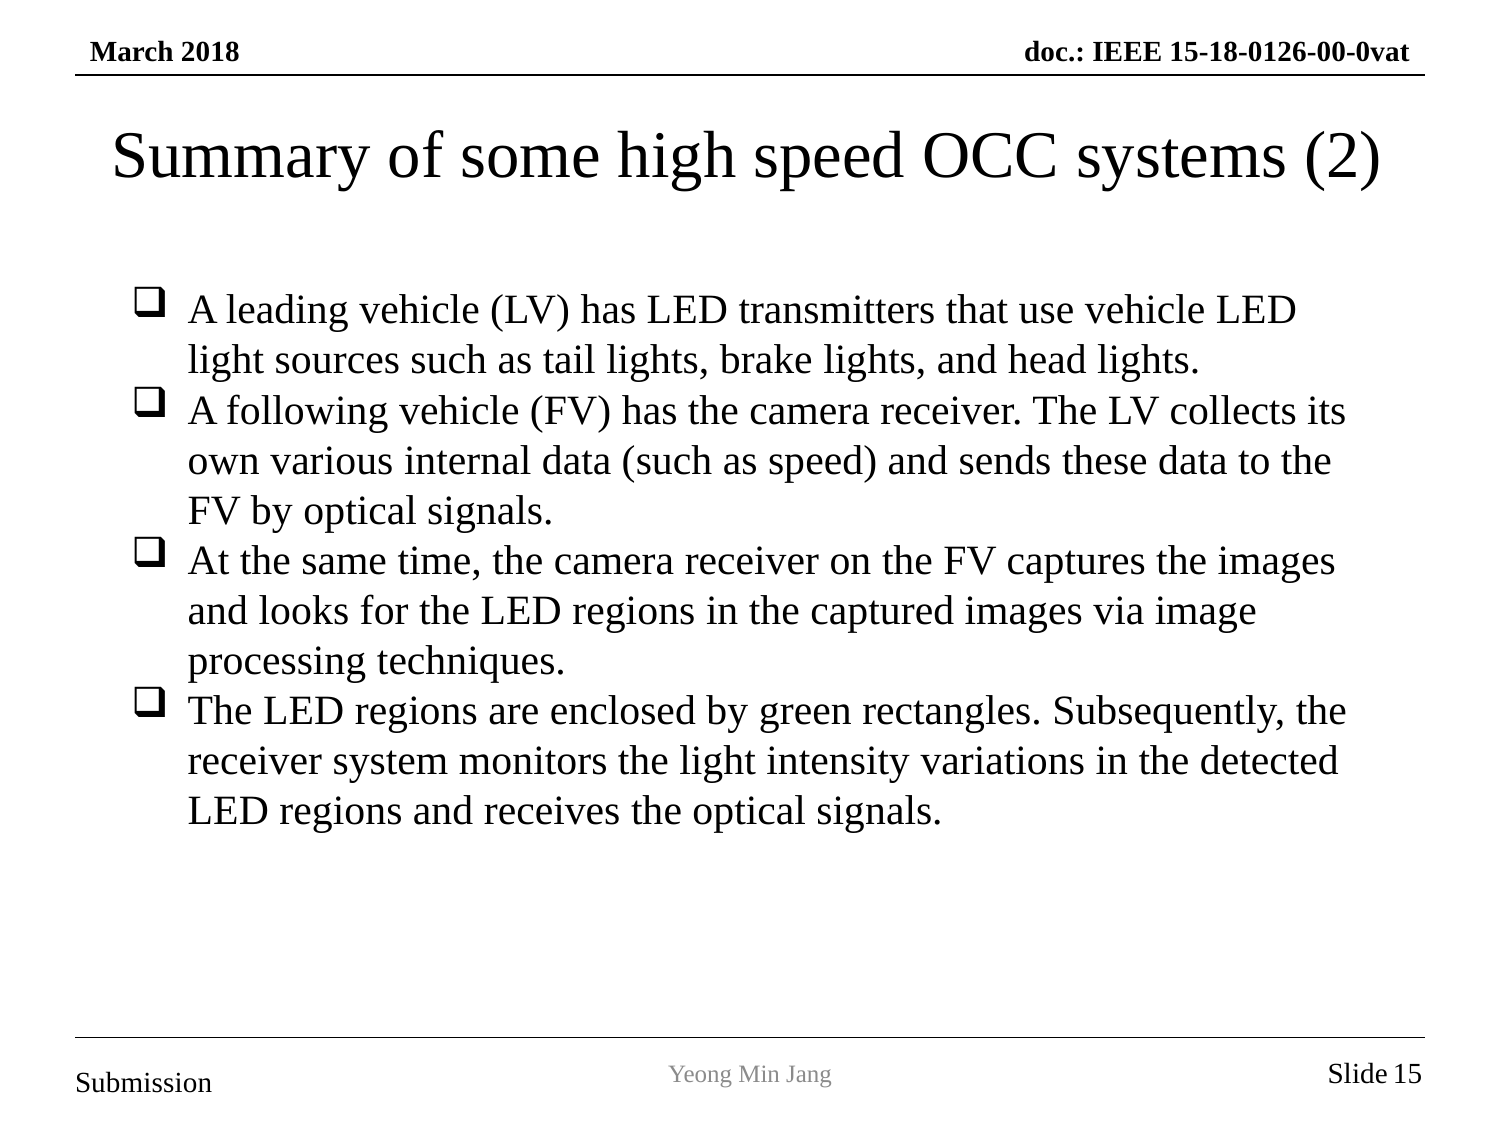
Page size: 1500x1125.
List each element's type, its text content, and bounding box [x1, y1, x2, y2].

text_box A leading vehicle (LV) has LED transmitters that use vehicle LED light sources such as tail lights, brake lights, and head lights. A following vehicle (FV) has the camera receiver. The LV collects its own various internal data (such as speed) and sends these data to the FV by optical signals. At the same time, the camera receiver on the FV captures the images and looks for the LED regions in the captured images via image processing techniques. The LED regions are enclosed by green rectangles. Subsequently, the receiver system monitors the light intensity variations in the detected LED regions and receives the optical signals. [116, 274, 1380, 890]
title Summary of some high speed OCC systems (2) [72, 57, 1423, 246]
